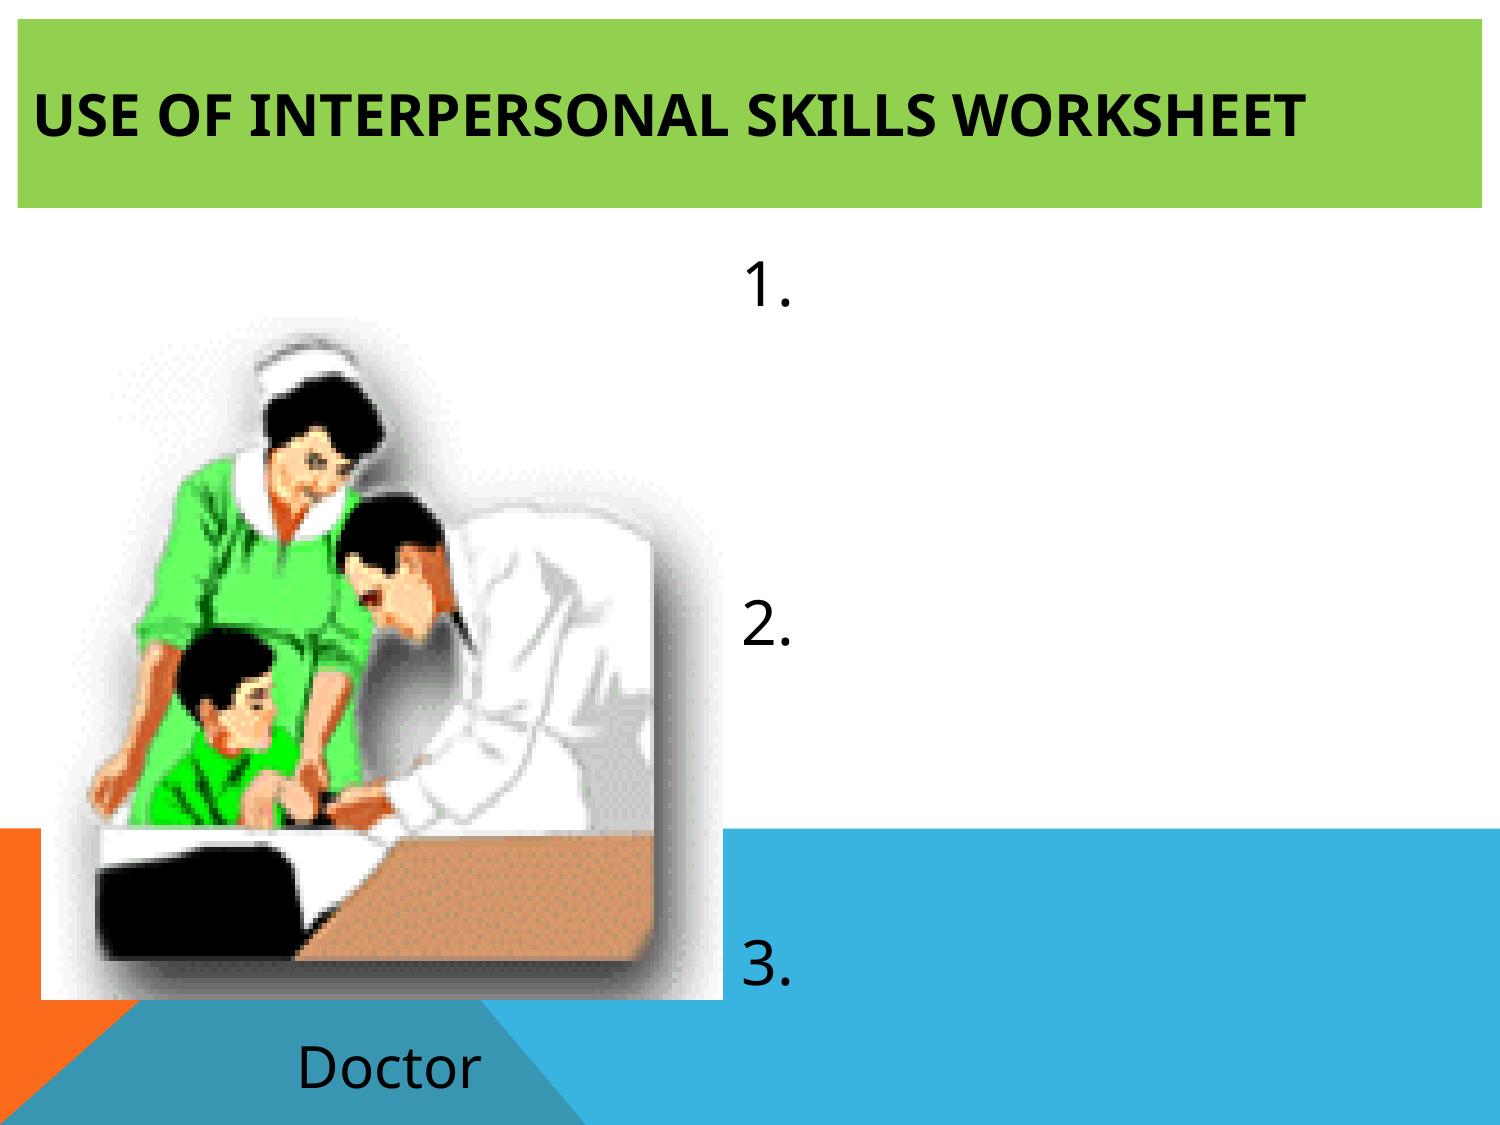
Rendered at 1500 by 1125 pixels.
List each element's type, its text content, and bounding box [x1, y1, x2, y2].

table_header [29, 232, 726, 1107]
text_box Doctor [41, 1023, 739, 1108]
table_header 1. 2. 3. [726, 232, 1471, 1107]
picture [40, 290, 723, 1000]
title Use of Interpersonal Skills Worksheet [17, 19, 1483, 208]
